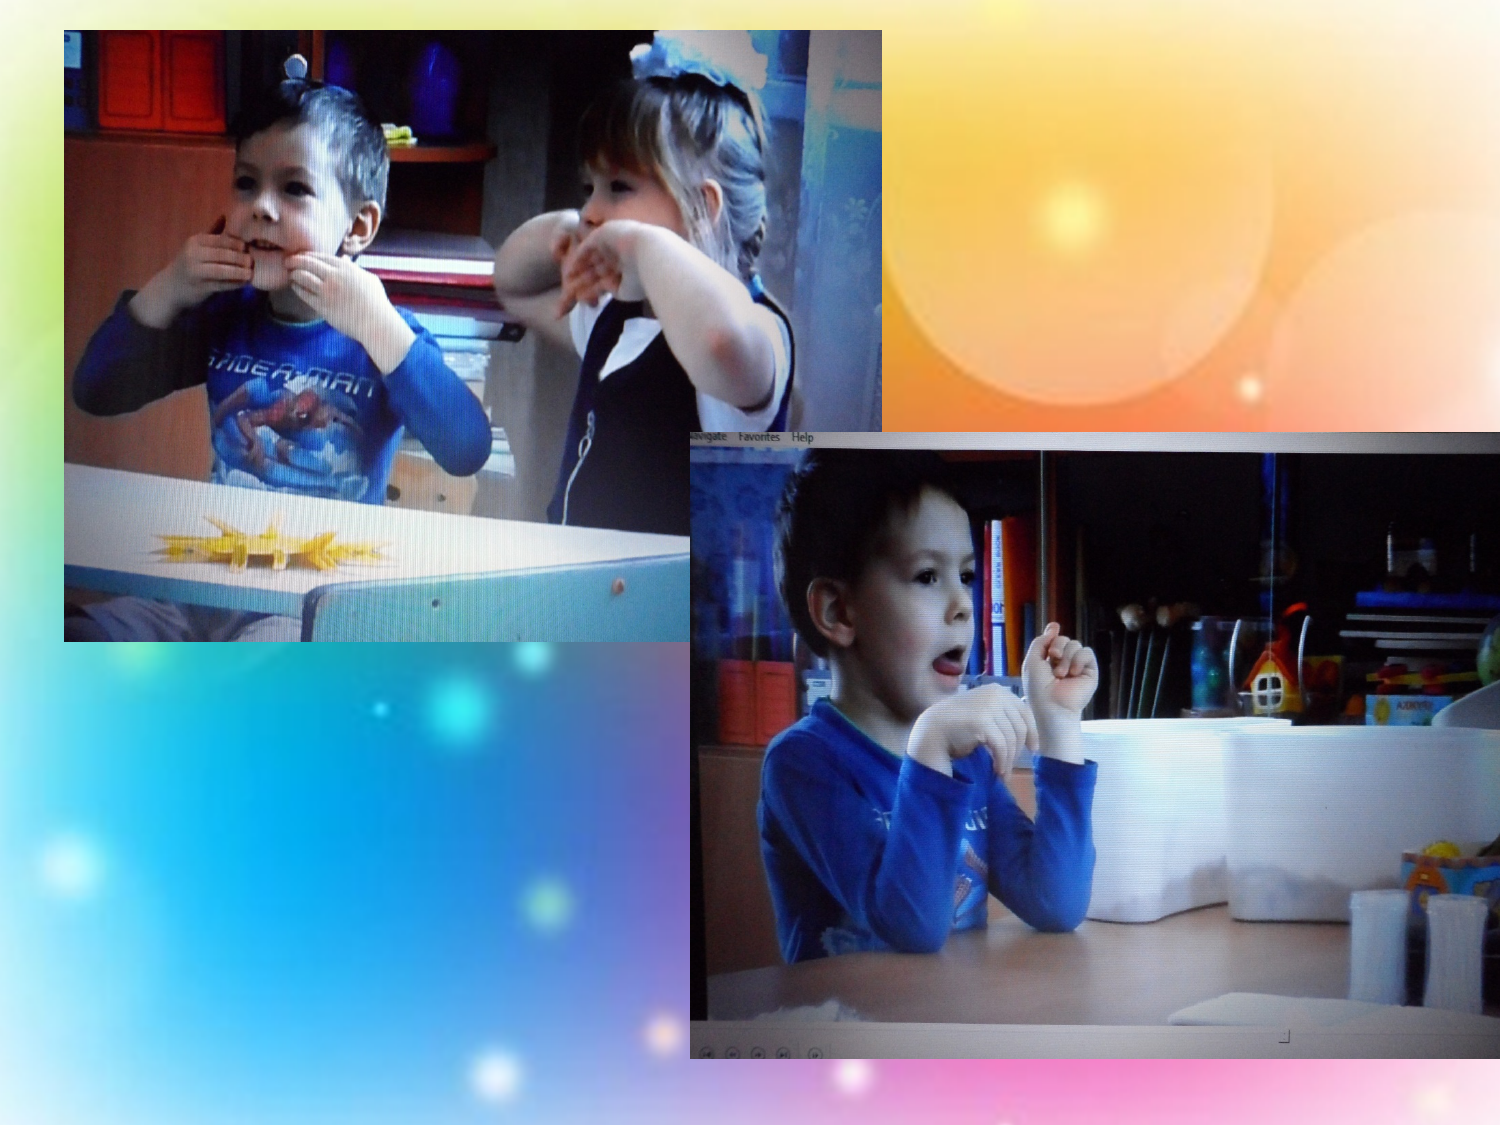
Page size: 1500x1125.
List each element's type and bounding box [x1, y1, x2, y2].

list [690, 432, 1500, 1059]
list [64, 30, 882, 643]
picture [0, 0, 1500, 1125]
